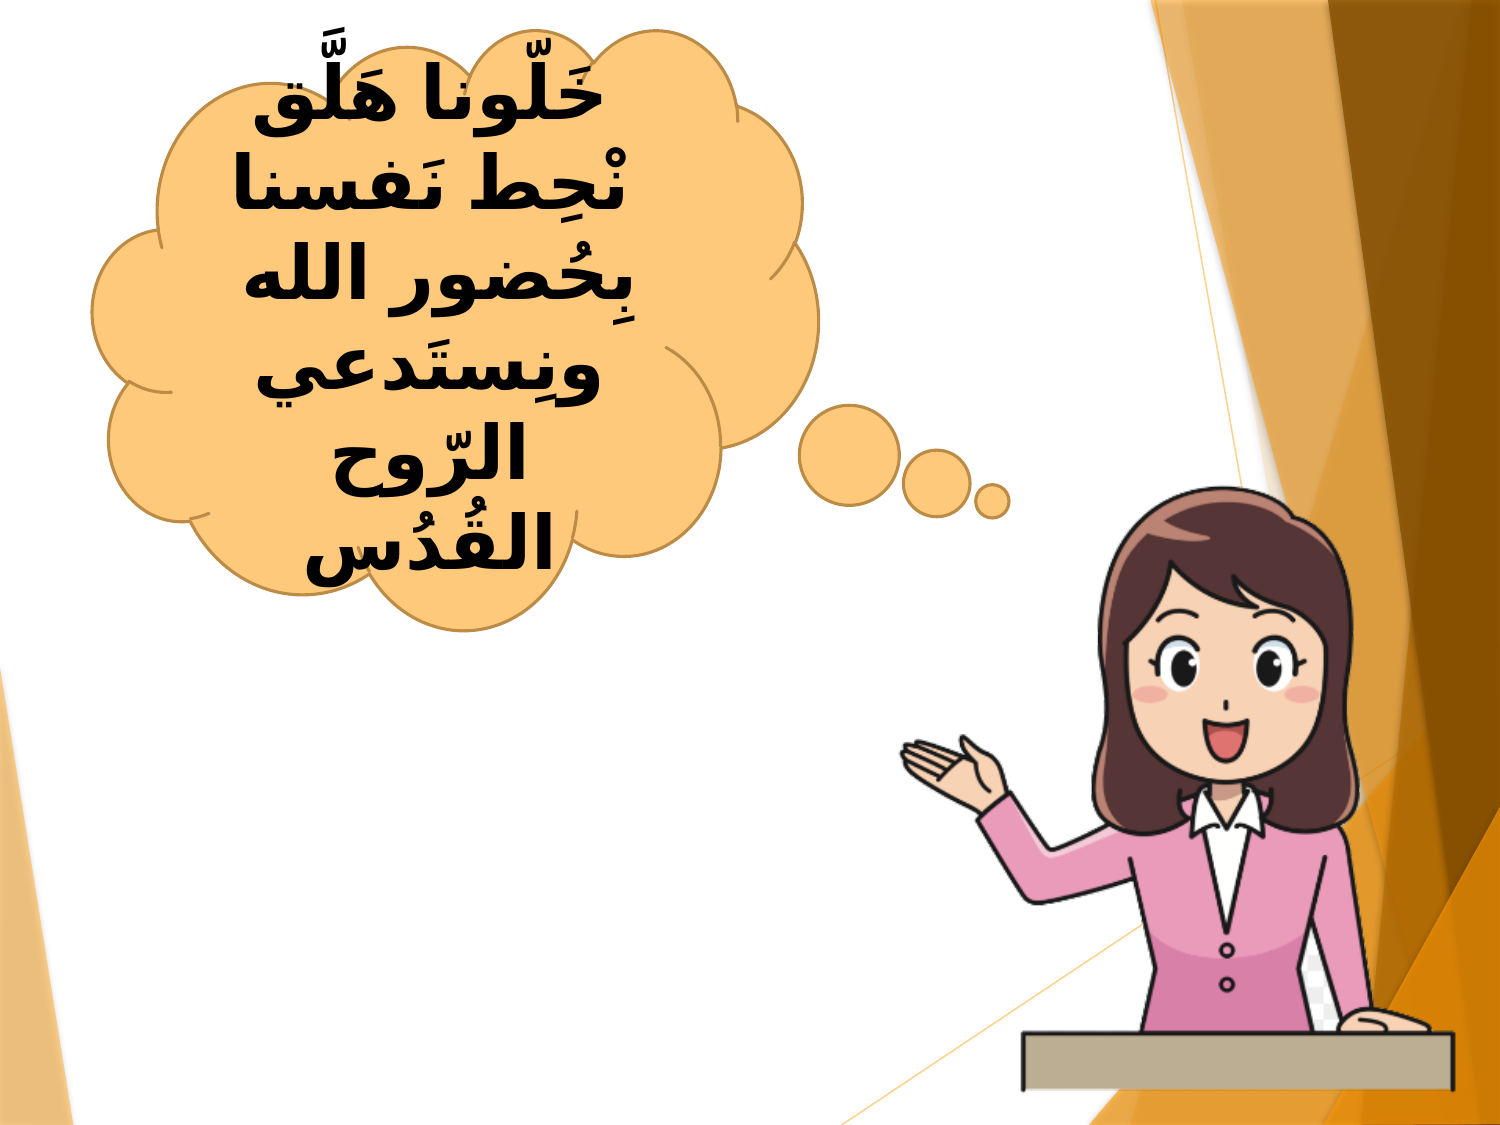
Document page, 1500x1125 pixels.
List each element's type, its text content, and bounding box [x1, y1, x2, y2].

picture [821, 453, 1500, 1125]
text_box خَلّونا هَلَّق نْحِط نَفسنا بِحُضور الله ونِستَدعي الرّوح القُدُس [797, 403, 901, 495]
text_box خَلّونا هَلَّق نْحِط نَفسنا بِحُضور الله ونِستَدعي الرّوح القُدُس [90, 29, 821, 633]
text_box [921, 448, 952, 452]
